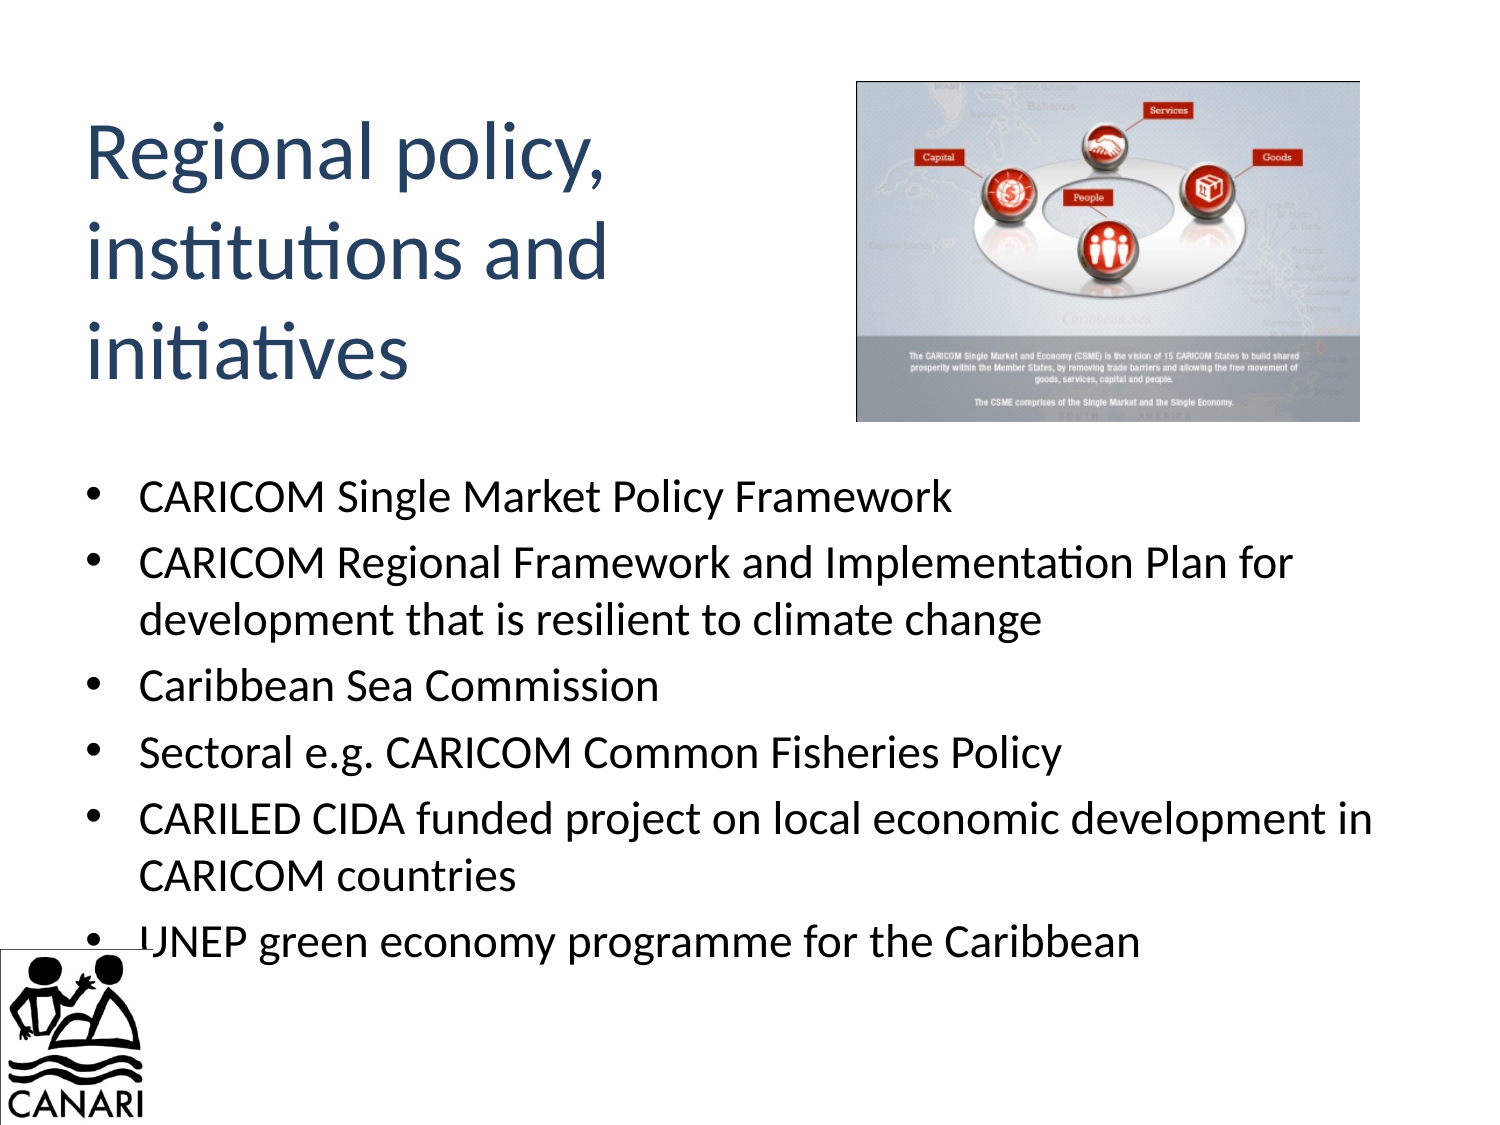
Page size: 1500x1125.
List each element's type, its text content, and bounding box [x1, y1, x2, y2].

list CARICOM Single Market Policy Framework CARICOM Regional Framework and Implementation Plan for development that is resilient to climate change Caribbean Sea Commission Sectoral e.g. CARICOM Common Fisheries Policy CARILED CIDA funded project on local economic development in CARICOM countries UNEP green economy programme for the Caribbean [70, 457, 1438, 977]
picture [0, 948, 153, 1125]
title Regional policy, institutions and initiatives [70, 152, 850, 340]
picture [855, 81, 1360, 423]
